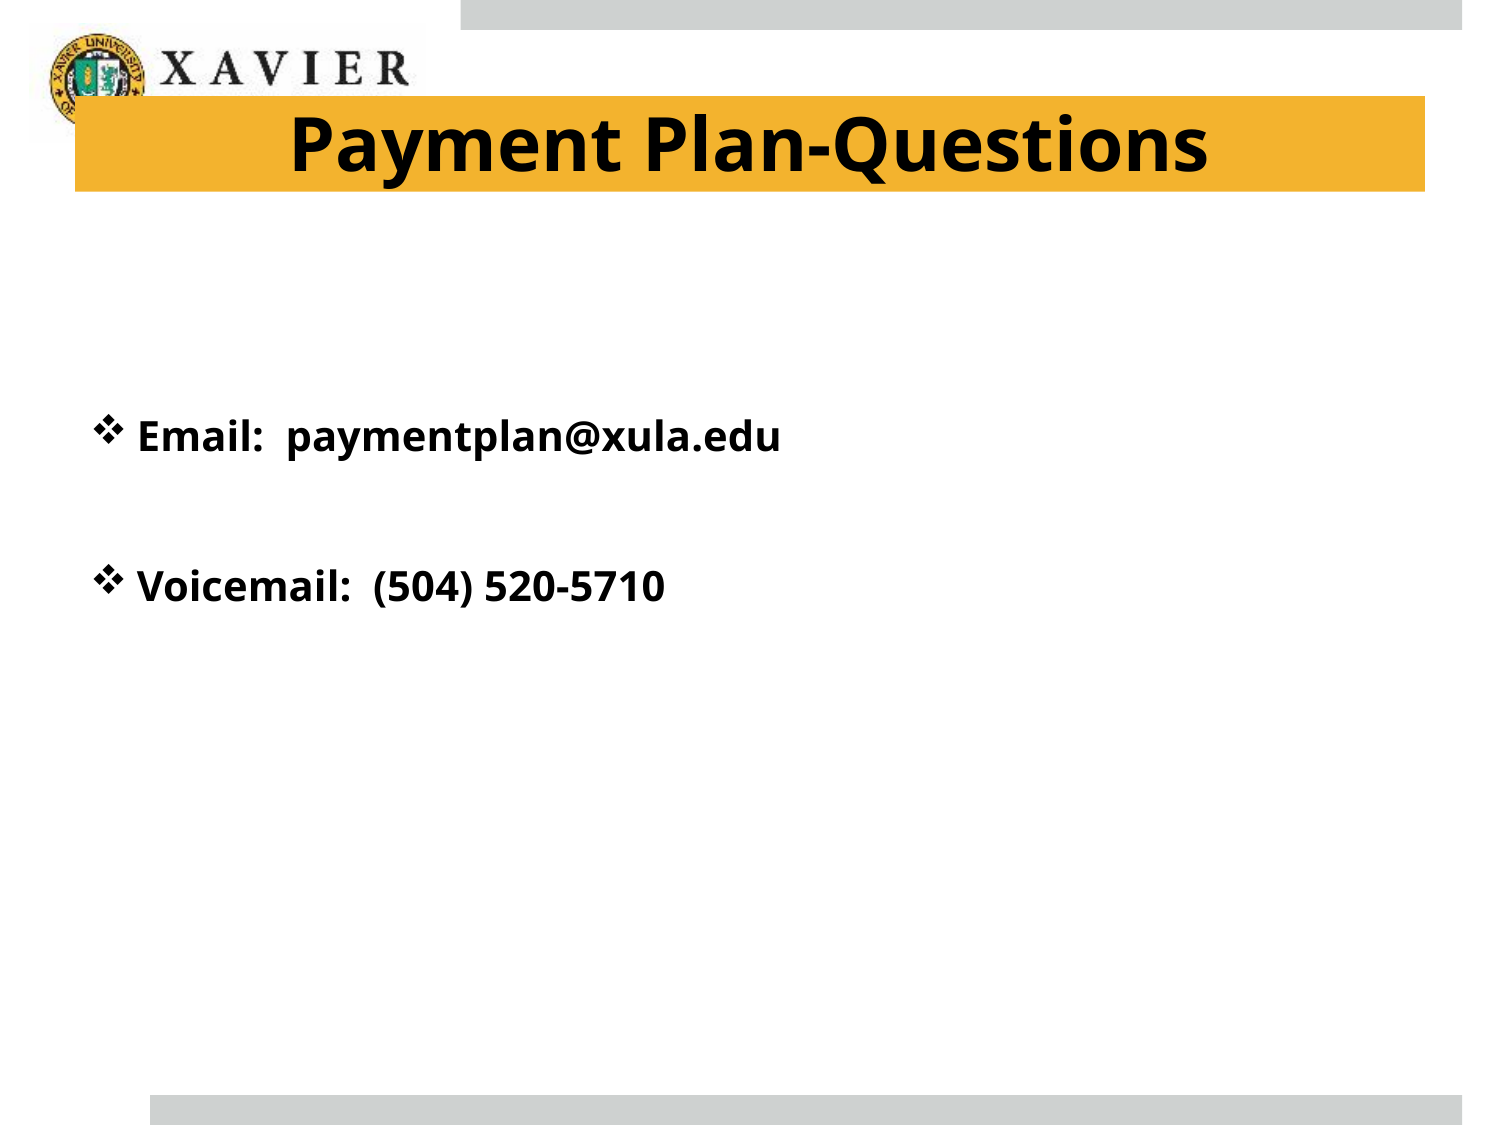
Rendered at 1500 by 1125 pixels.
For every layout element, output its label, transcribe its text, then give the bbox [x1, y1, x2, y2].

picture [29, 23, 426, 143]
list Email: paymentplan@xula.edu Voicemail: (504) 520-5710 [75, 262, 1425, 975]
title Payment Plan-Questions [75, 96, 1425, 192]
